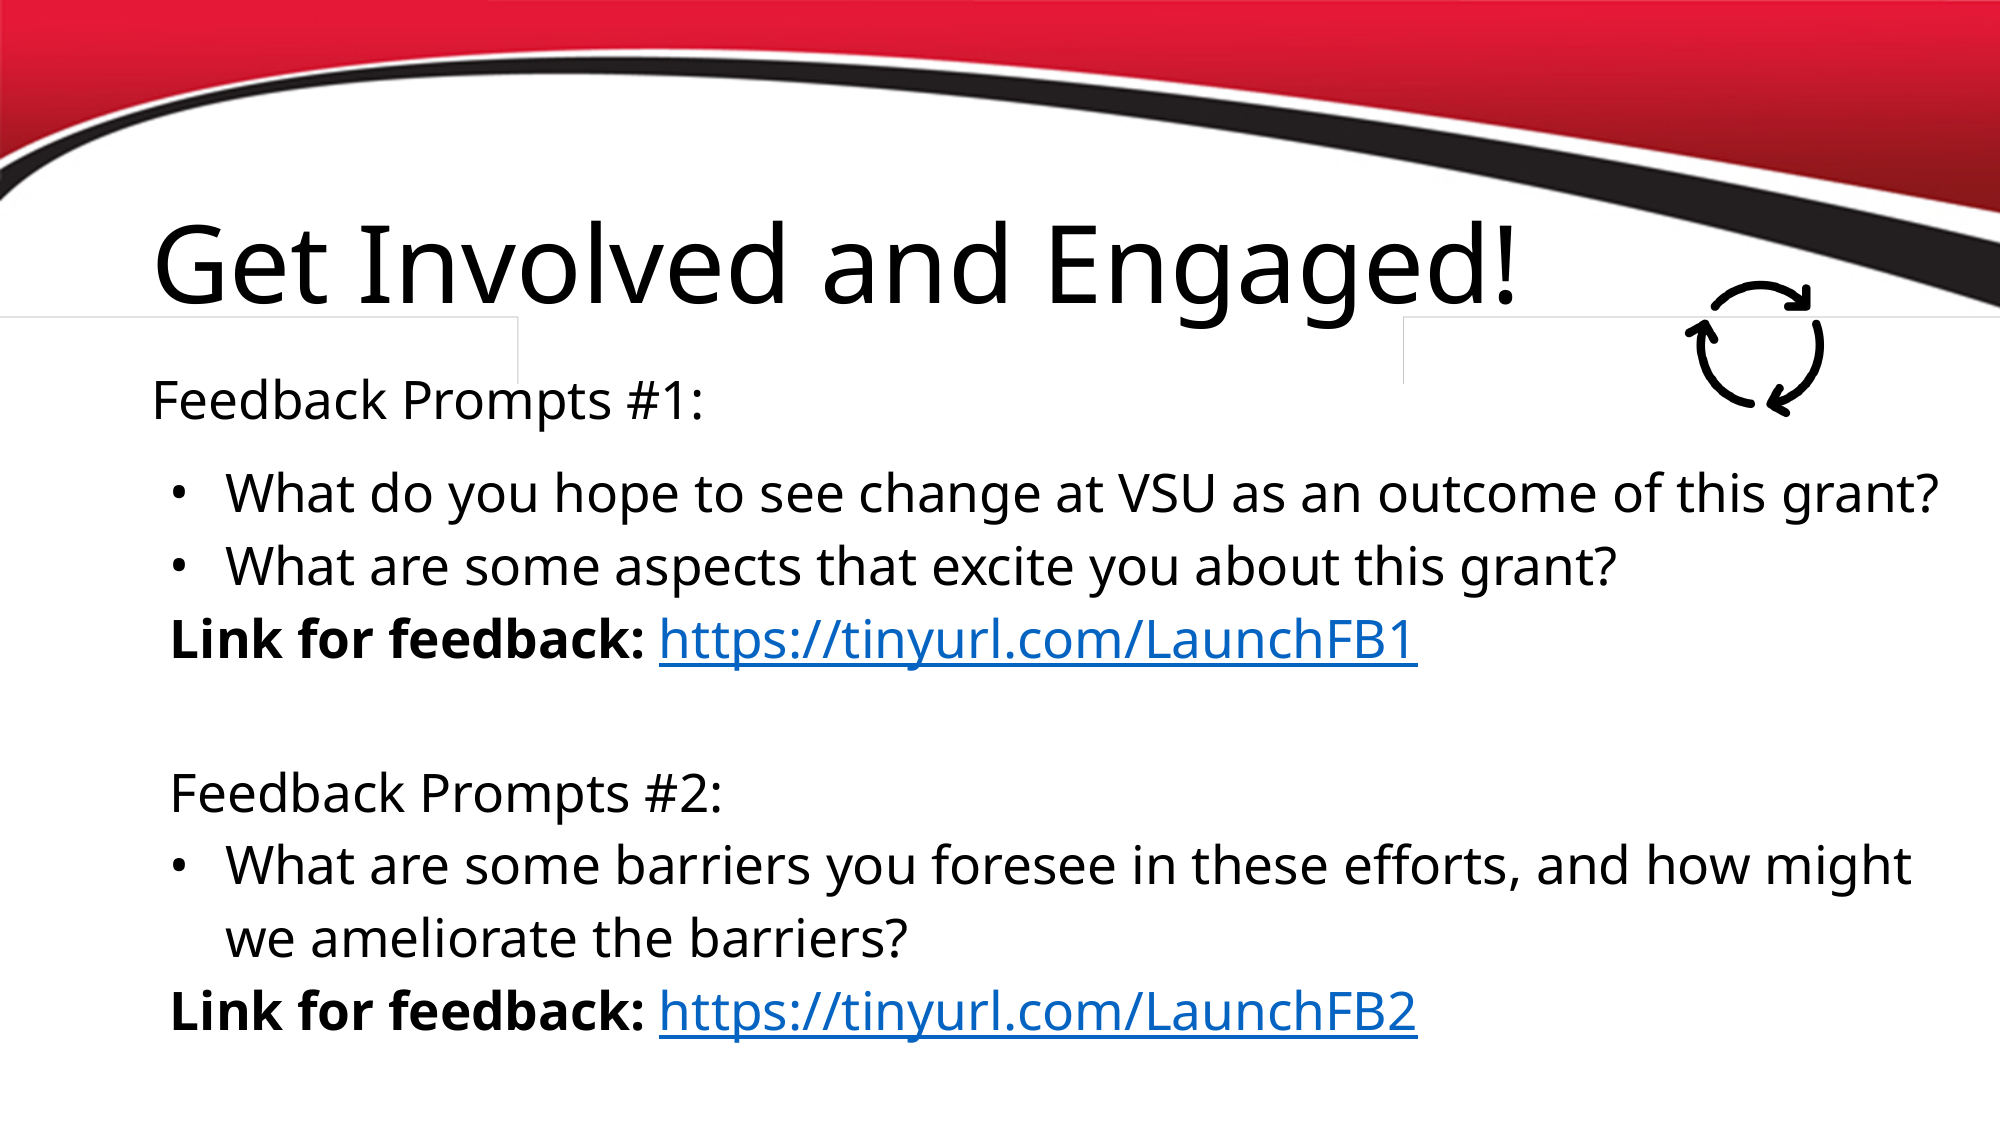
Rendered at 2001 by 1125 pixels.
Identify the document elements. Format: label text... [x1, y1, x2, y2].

picture [0, 0, 2000, 449]
list Feedback Prompts #1: What do you hope to see change at VSU as an outcome of this grant? What are some aspects that excite you about this grant? Link for feedback: https://tinyurl.com/LaunchFB1 Feedback Prompts #2: What are some barriers you foresee in these efforts, and how might we ameliorate the barriers? Link for feedback: https://tinyurl.com/LaunchFB2 [136, 395, 1955, 1120]
